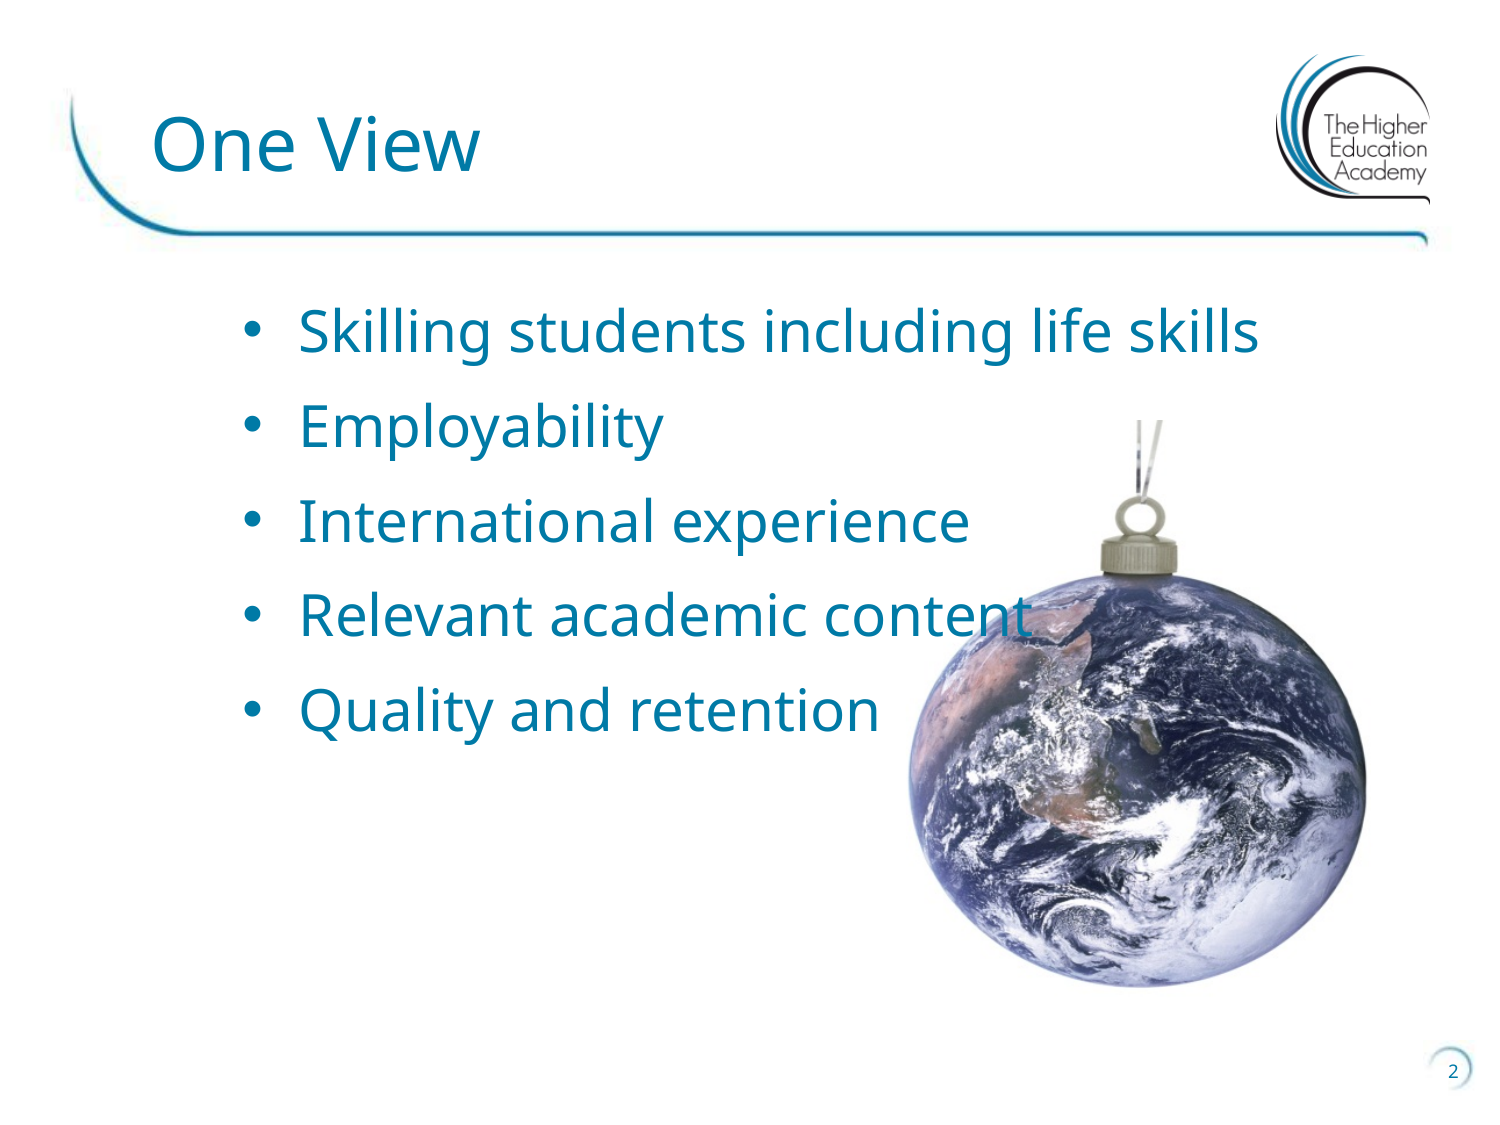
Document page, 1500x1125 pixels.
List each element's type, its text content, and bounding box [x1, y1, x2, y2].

picture [832, 706, 836, 725]
picture [1423, 1040, 1489, 1100]
title One View [135, 77, 1270, 195]
slide_number 2 [1387, 1042, 1459, 1103]
picture [1, 54, 1500, 291]
picture [832, 420, 1436, 1024]
list Skilling students including life skills Employability International experience Relevant academic content Quality and retention [227, 285, 1412, 804]
